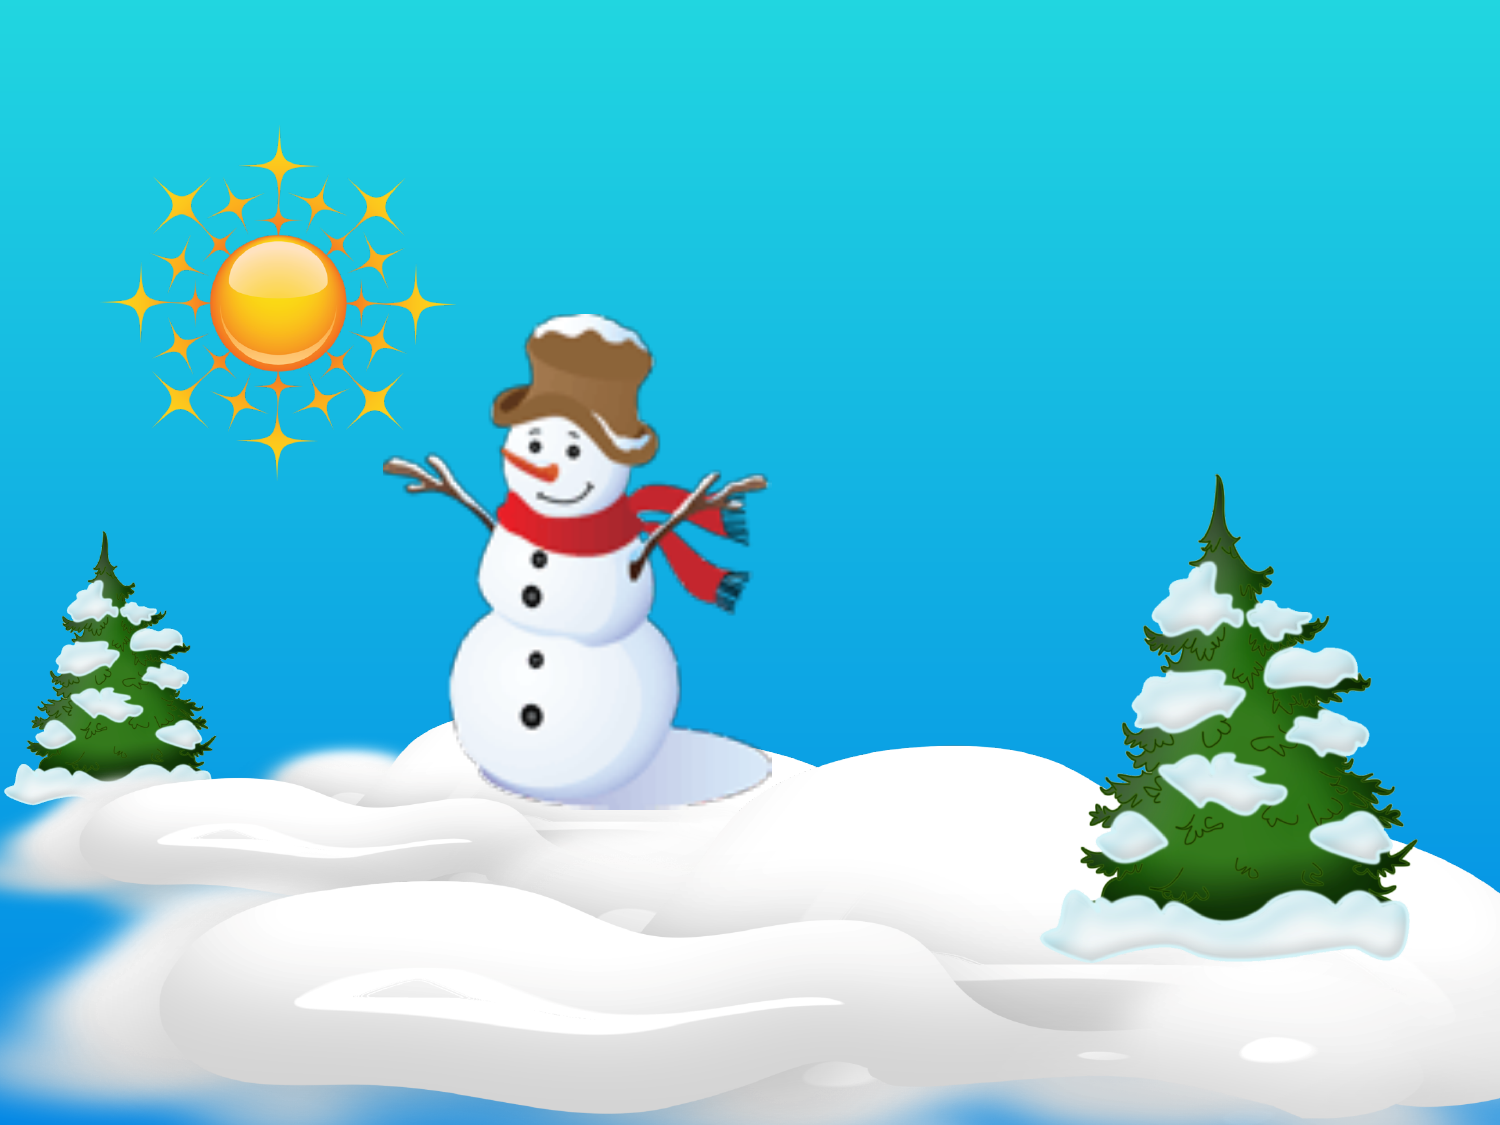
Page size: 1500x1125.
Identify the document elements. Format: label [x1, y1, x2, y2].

picture [0, 125, 1500, 1125]
